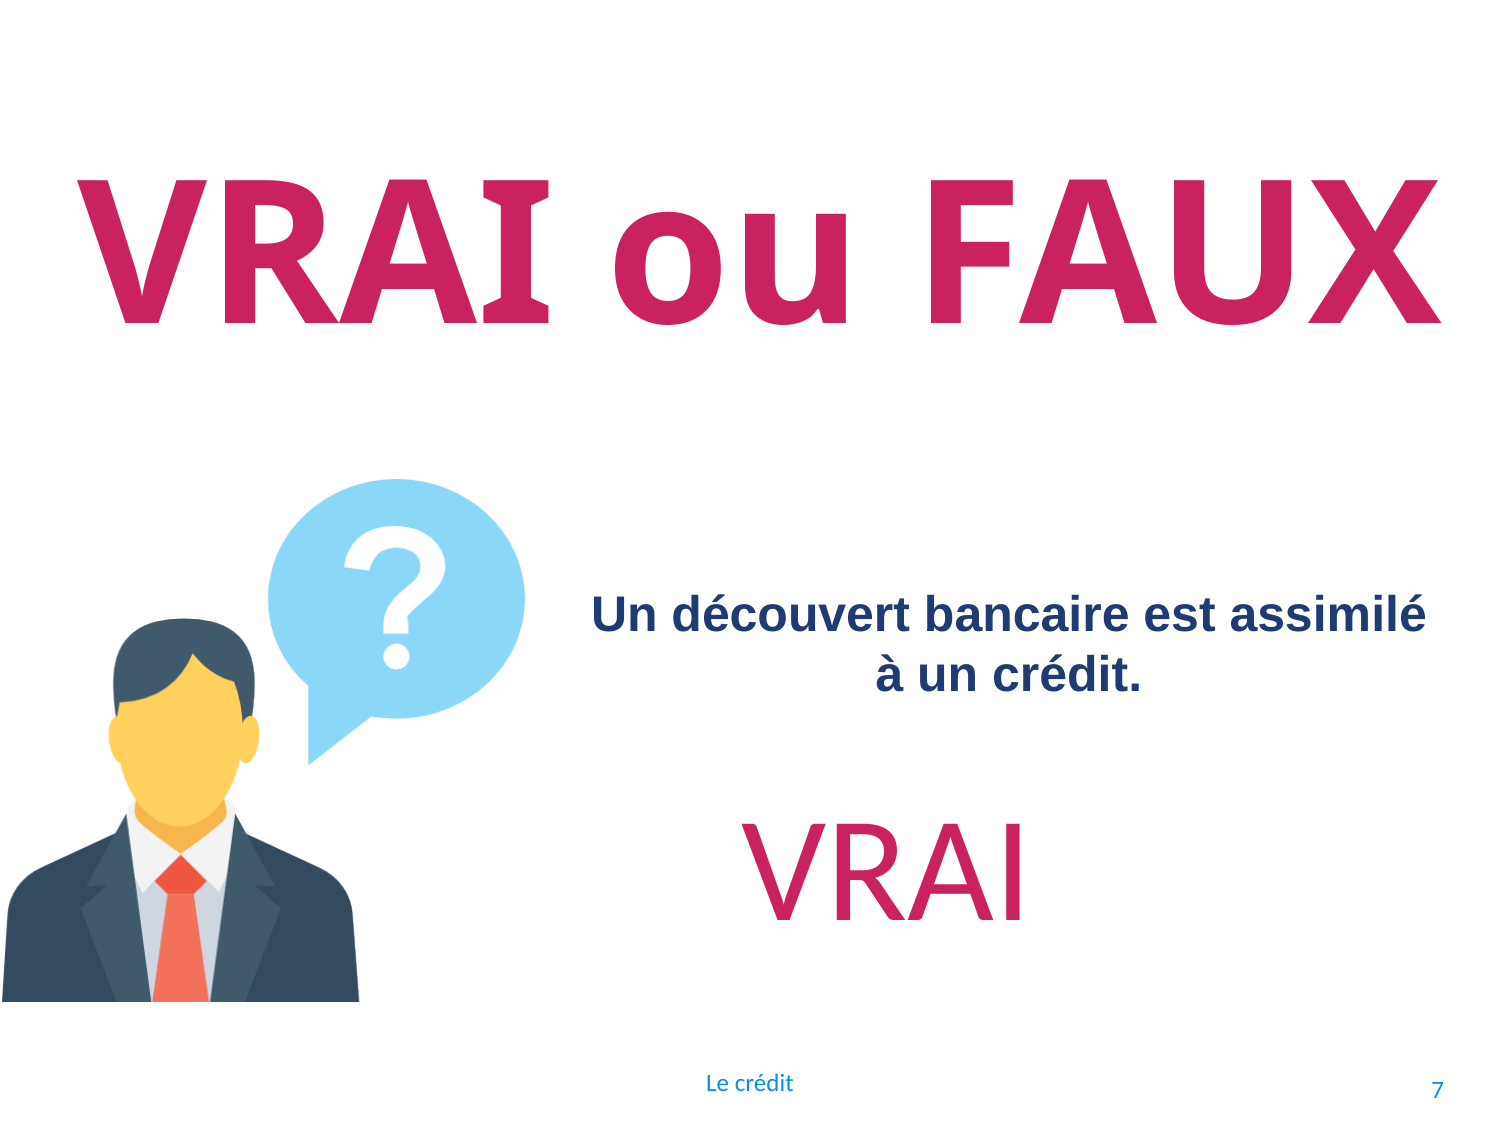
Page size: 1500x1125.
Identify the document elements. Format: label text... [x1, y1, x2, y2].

picture [2, 479, 525, 1002]
subtitle Un découvert bancaire est assimilé à un crédit. [559, 574, 1459, 728]
text_box VRAI [726, 763, 1111, 958]
list Le crédit [366, 1058, 1134, 1118]
